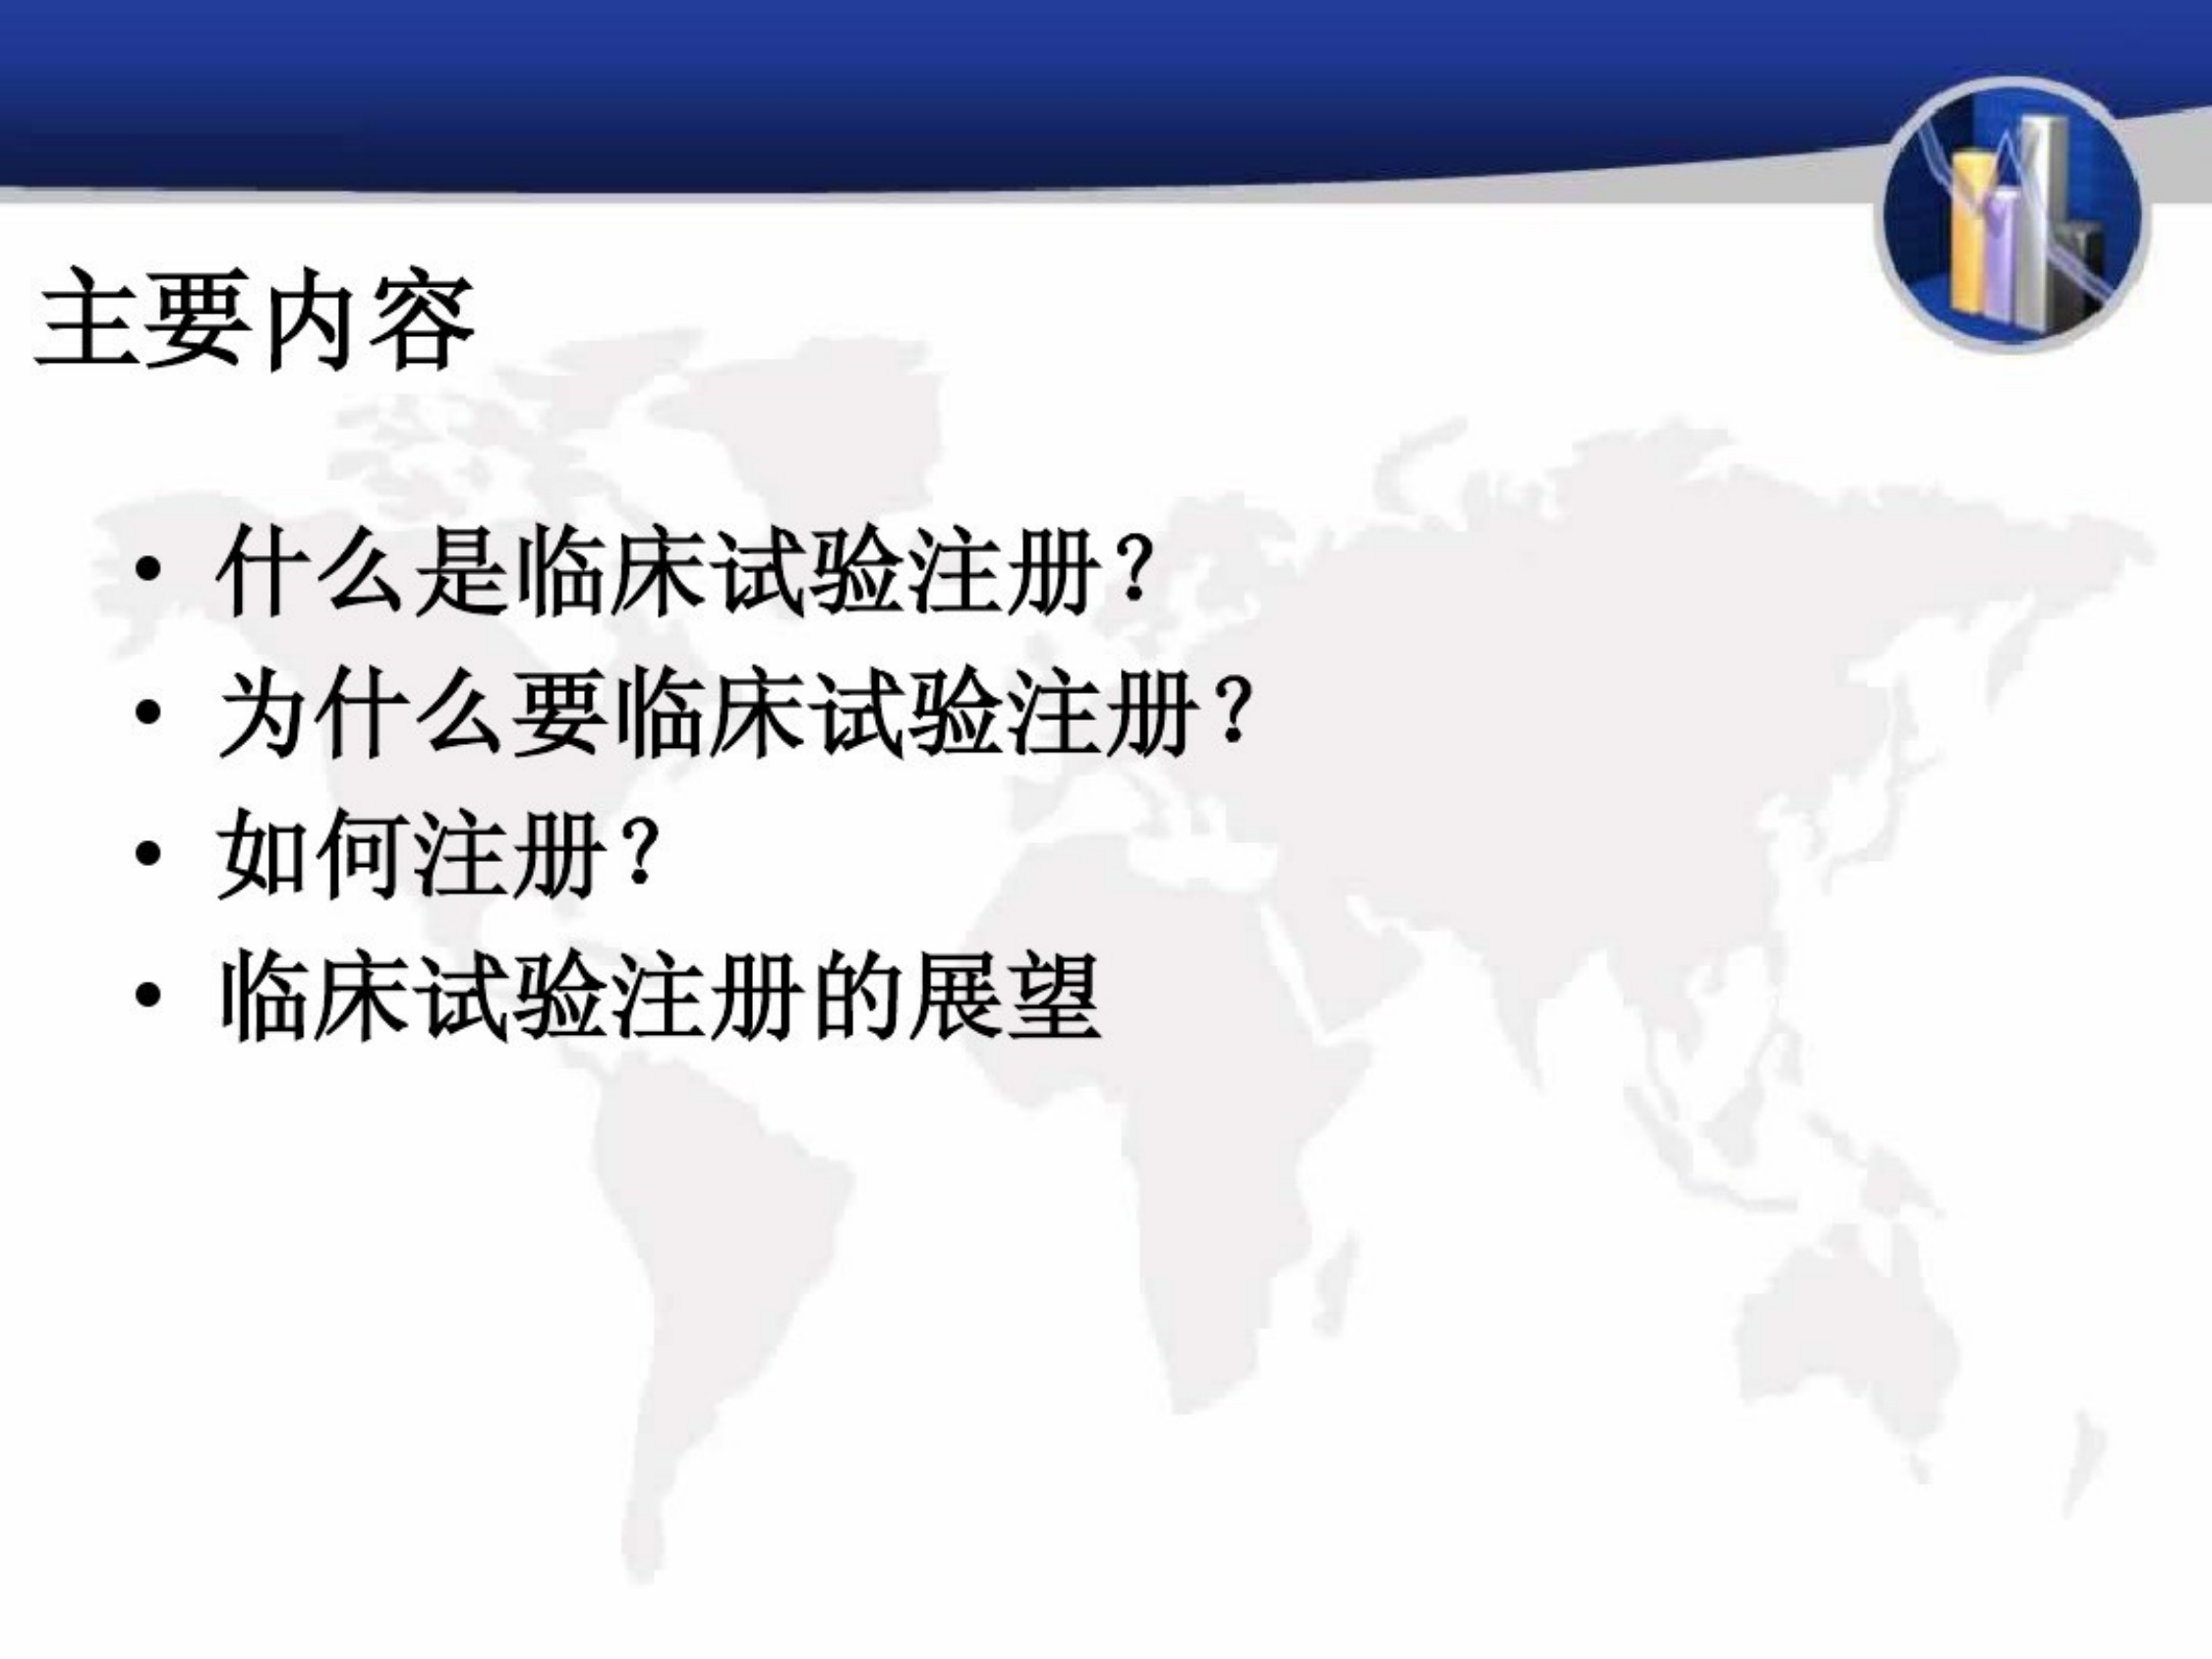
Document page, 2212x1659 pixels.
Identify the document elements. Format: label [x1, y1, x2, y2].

text_box [0, 0, 2212, 1659]
